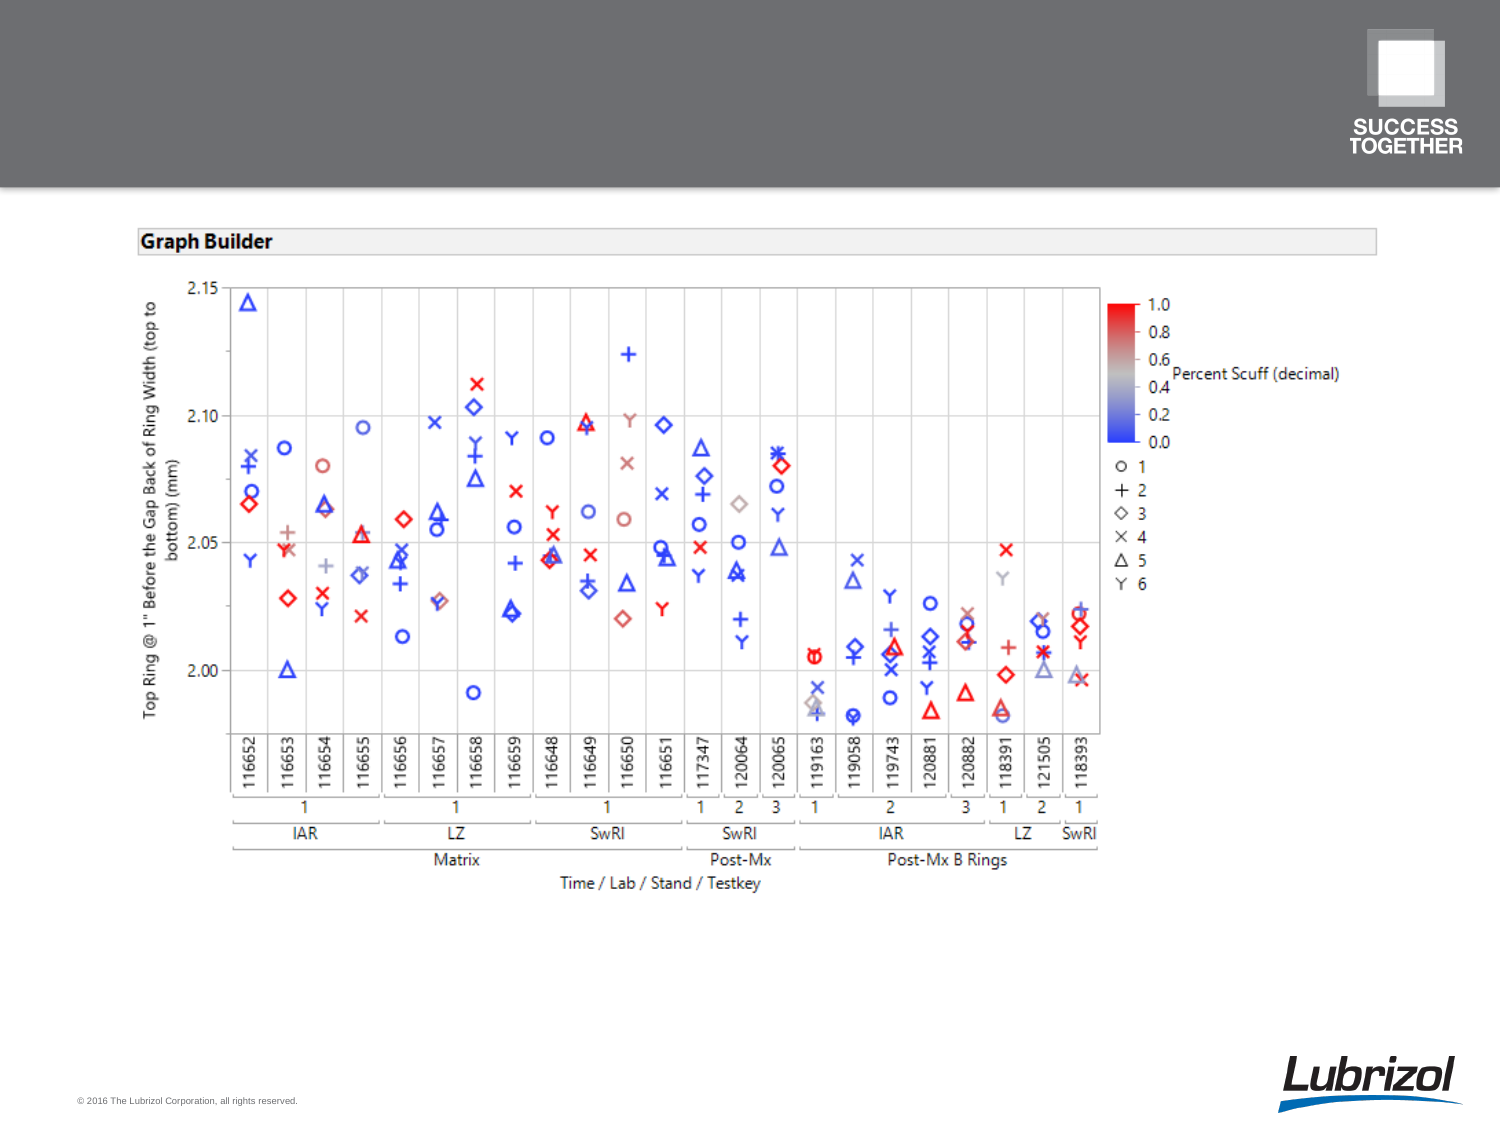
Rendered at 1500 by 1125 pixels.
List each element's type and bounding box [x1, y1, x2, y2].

picture [1350, 23, 1463, 158]
picture [119, 224, 1380, 901]
picture [1278, 1056, 1463, 1113]
